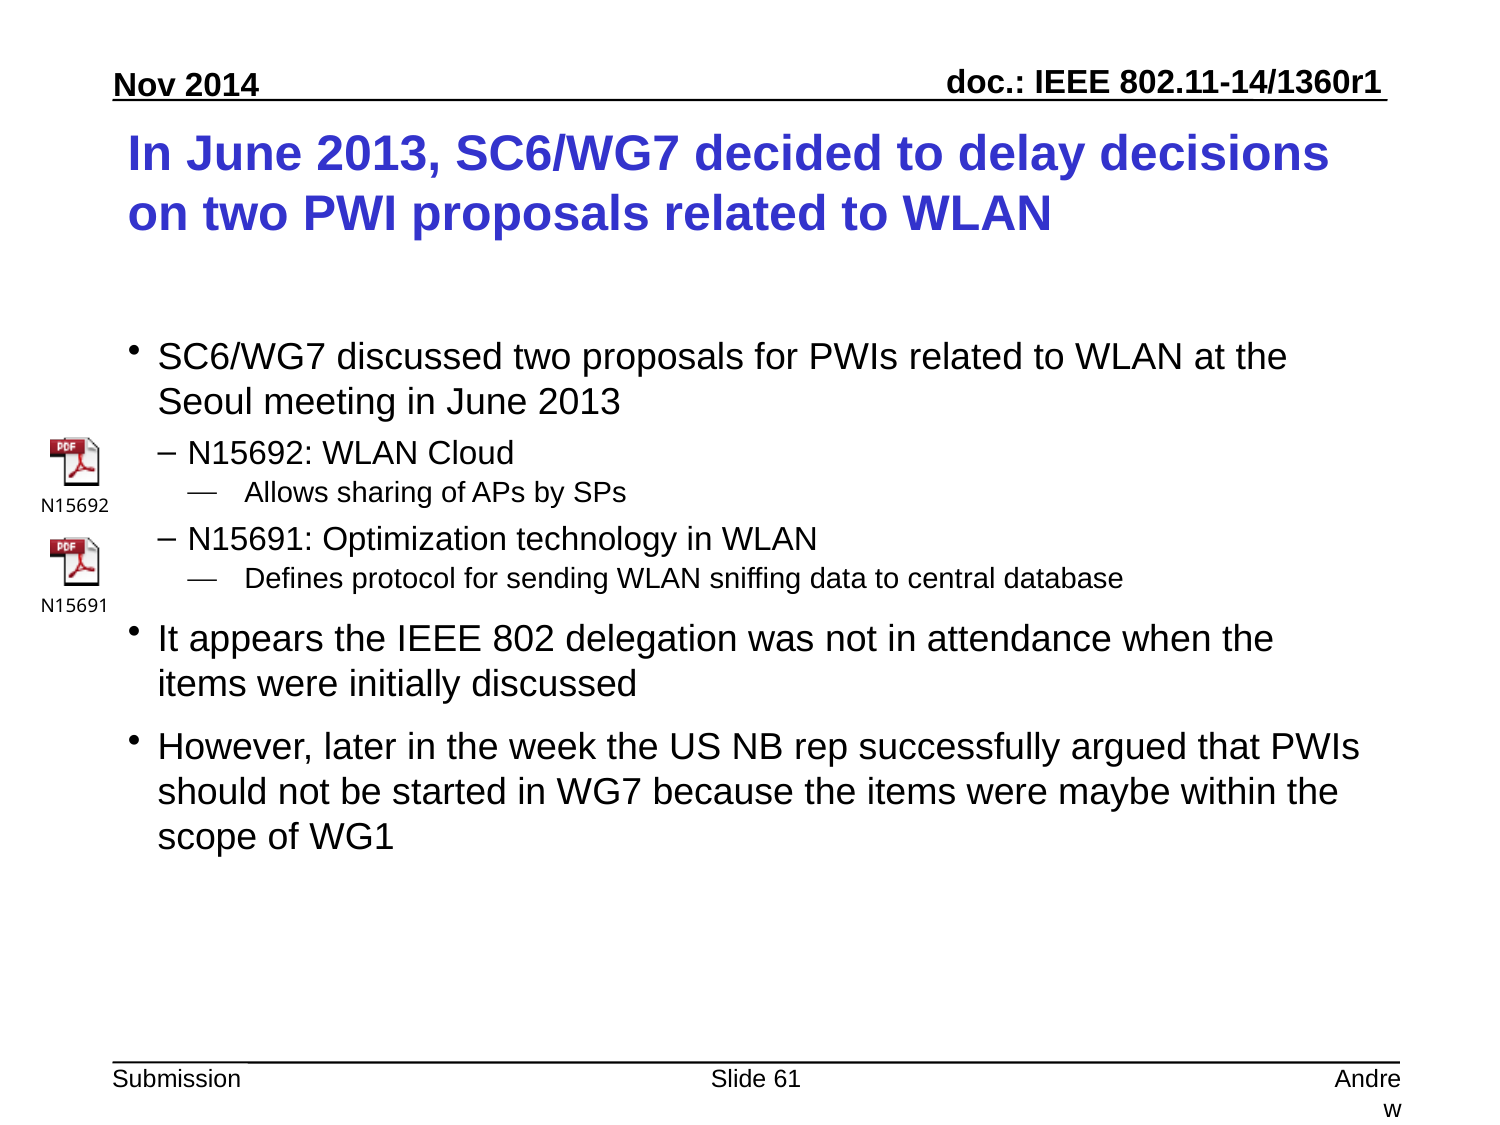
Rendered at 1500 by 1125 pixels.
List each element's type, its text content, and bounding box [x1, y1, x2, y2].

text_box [0, 535, 151, 663]
title In June 2013, SC6/WG7 decided to delay decisions on two PWI proposals related to WLAN [112, 112, 1388, 288]
footer Andrew Myles, Cisco [1320, 1061, 1402, 1093]
slide_number Slide 61 [709, 1061, 803, 1093]
list SC6/WG7 discussed two proposals for PWIs related to WLAN at the Seoul meeting in June 2013 N15692: WLAN Cloud Allows sharing of APs by SPs N15691: Optimization technology in WLAN Defines protocol for sending WLAN sniffing data to central database It appears the IEEE 802 delegation was not in attendance when the items were initially discussed However, later in the week the US NB rep successfully argued that PWIs should not be started in WG7 because the items were maybe within the scope of WG1 [112, 324, 1388, 1000]
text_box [0, 435, 151, 535]
